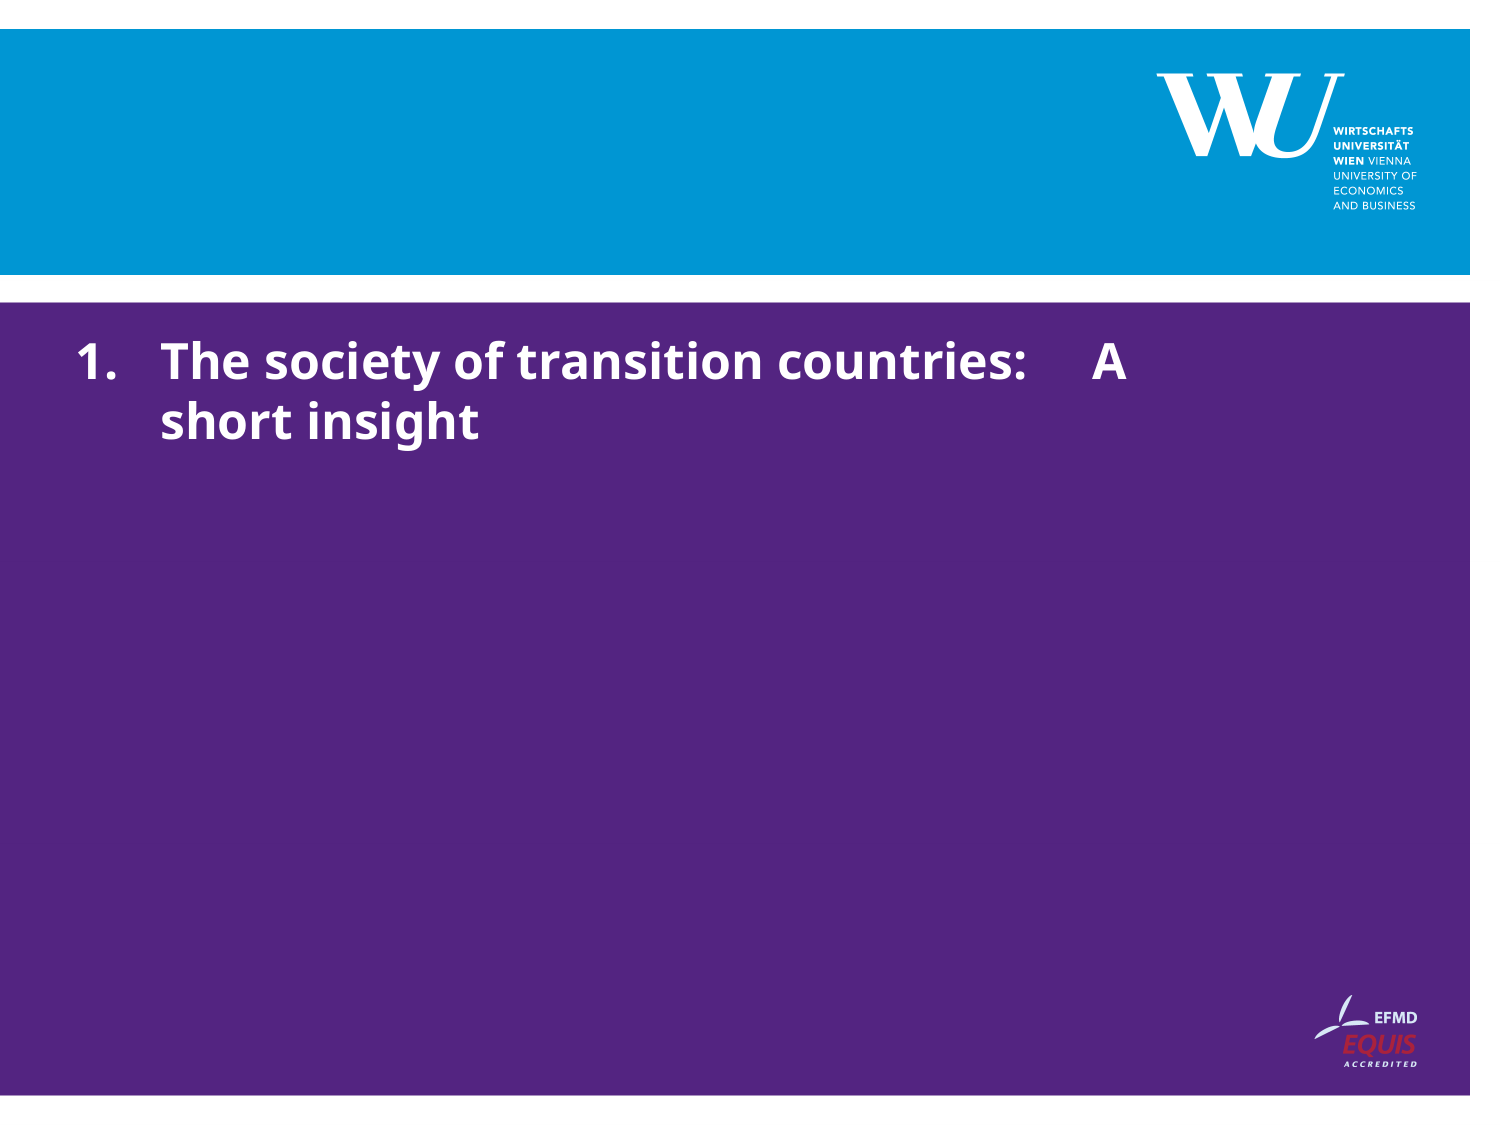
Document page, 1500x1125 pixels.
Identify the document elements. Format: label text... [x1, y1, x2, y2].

picture [0, 0, 1500, 1125]
title The society of transition countries: A short insight [75, 329, 1237, 516]
picture [1158, 74, 1344, 158]
